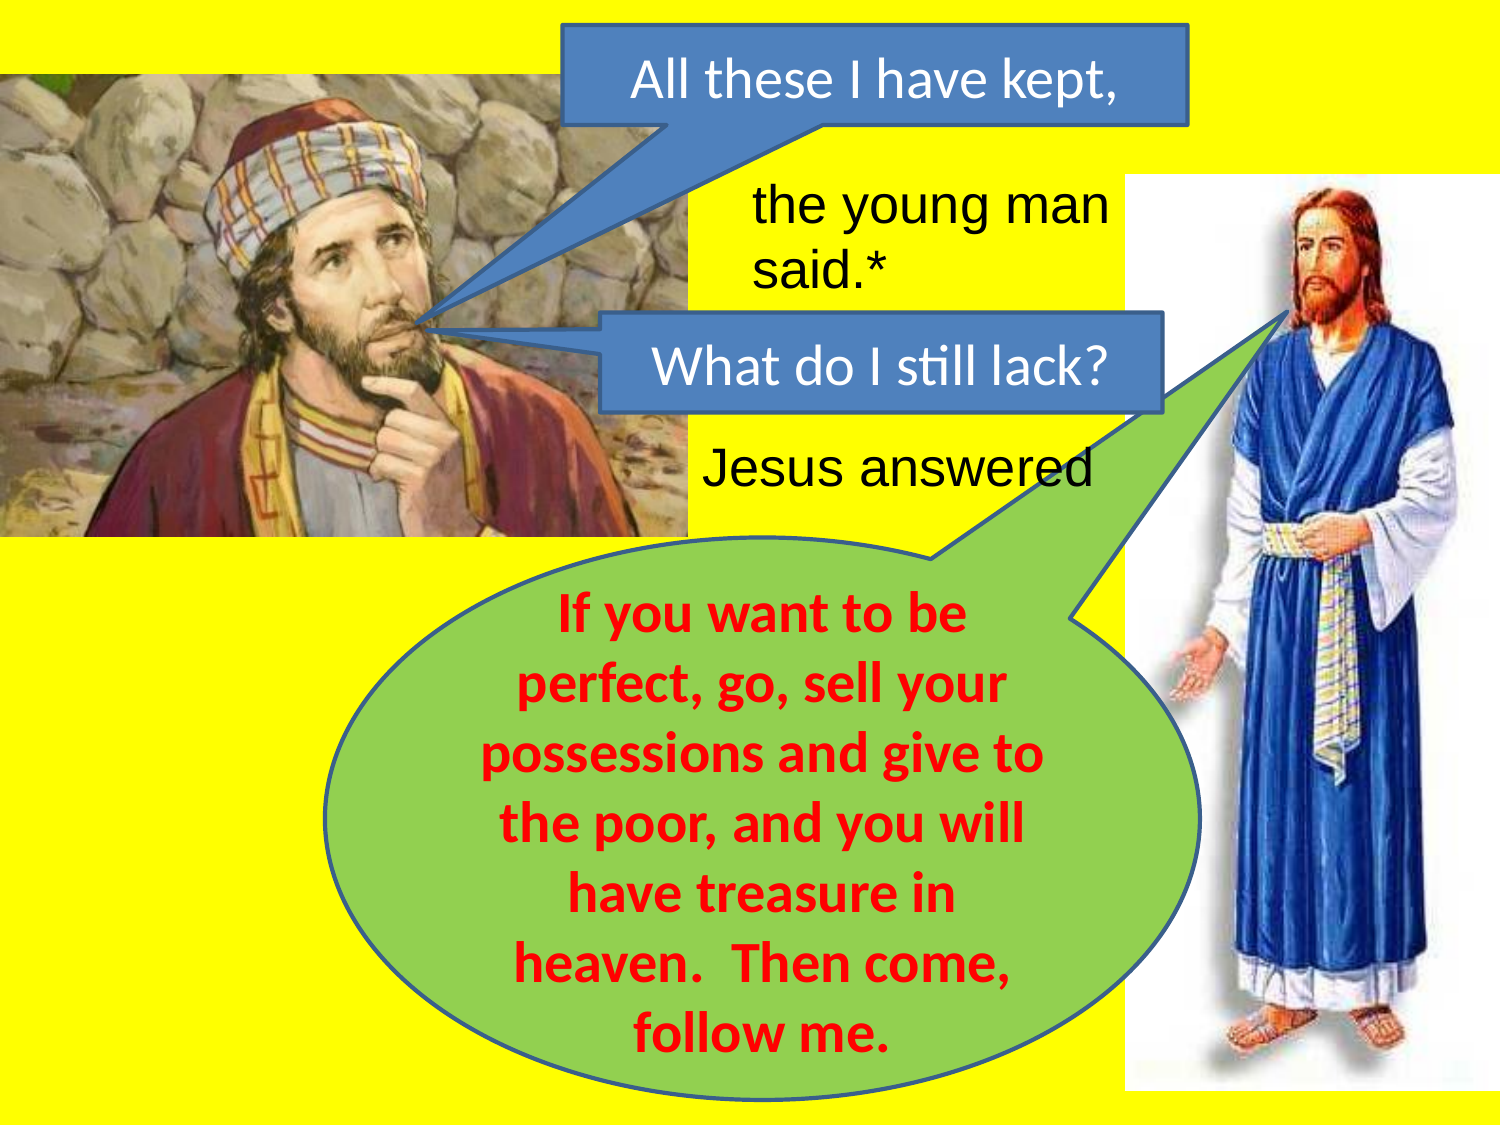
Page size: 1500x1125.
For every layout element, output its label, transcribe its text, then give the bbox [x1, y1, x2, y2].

picture [0, 74, 688, 538]
text_box What do I still lack? [691, 310, 1119, 415]
text_box Jesus answered [691, 424, 1119, 505]
picture [1124, 174, 1500, 1092]
text_box All these I have kept, [560, 22, 1190, 192]
text_box If you want to be perfect, go, sell your possessions and give to the poor, and you will have treasure in heaven. Then come, follow me. [322, 505, 1119, 1103]
text_box the young man said.* [737, 162, 1200, 308]
